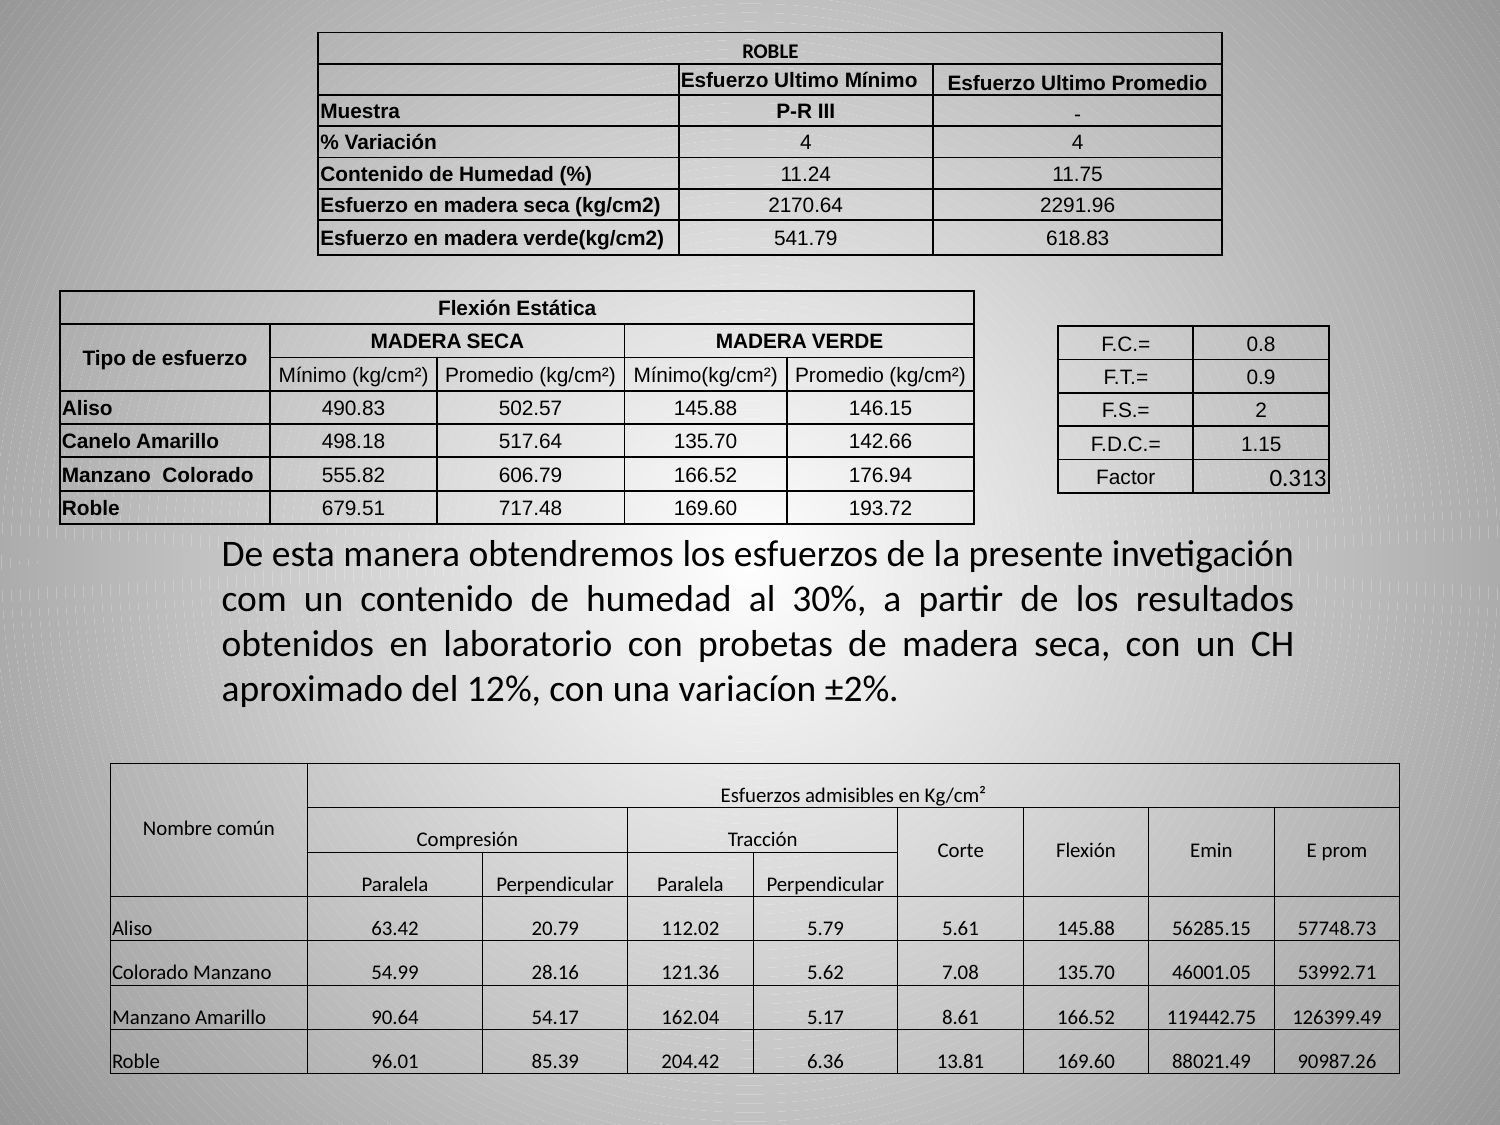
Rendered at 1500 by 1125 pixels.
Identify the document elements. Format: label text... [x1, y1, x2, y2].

table_cell % Variación [319, 127, 678, 157]
table_header Esfuerzos admisibles en Kg/cm² [308, 764, 1399, 807]
table_cell Esfuerzo Ultimo Mínimo [680, 65, 932, 94]
table_cell Manzano Amarillo [111, 986, 307, 1029]
table_cell 88021.49 [1149, 1030, 1274, 1073]
table_cell Paralela [308, 853, 482, 896]
table_cell 112.02 [628, 897, 753, 940]
table_cell Canelo Amarillo [61, 425, 269, 456]
table_cell [319, 65, 678, 94]
table_cell Perpendicular [483, 853, 627, 896]
table_cell 142.66 [788, 425, 973, 456]
table_cell Mínimo(kg/cm²) [625, 358, 786, 390]
table_header Nombre común [111, 764, 307, 896]
table_cell 96.01 [308, 1030, 482, 1073]
table_cell 176.94 [788, 458, 973, 490]
table_cell F.S.= [1059, 394, 1192, 425]
table_cell F.T.= [1059, 360, 1192, 392]
table_cell 13.81 [898, 1030, 1023, 1073]
table_cell 162.04 [628, 986, 753, 1029]
table_cell 166.52 [1024, 986, 1148, 1029]
table_header ROBLE [319, 33, 1221, 63]
table_cell 5.61 [898, 897, 1023, 940]
table_cell 90.64 [308, 986, 482, 1029]
table_cell 2 [1194, 394, 1328, 425]
table_cell 618.83 [934, 221, 1221, 254]
table_cell Compresión [308, 808, 627, 852]
table_cell 1.15 [1194, 427, 1328, 459]
table_cell 11.24 [680, 158, 932, 188]
table_cell Perpendicular [754, 853, 897, 896]
table_cell 54.99 [308, 941, 482, 985]
table_cell 121.36 [628, 941, 753, 985]
table_cell 490.83 [271, 392, 436, 423]
table_cell Emin [1149, 808, 1274, 896]
table_cell 7.08 [898, 941, 1023, 985]
table_cell Mínimo (kg/cm²) [271, 358, 436, 390]
table_cell 85.39 [483, 1030, 627, 1073]
table_cell Promedio (kg/cm²) [438, 358, 624, 390]
table_cell Roble [111, 1030, 307, 1073]
table_cell MADERA SECA [271, 325, 624, 357]
table_cell 166.52 [625, 458, 786, 490]
table_cell - [934, 96, 1221, 125]
table_cell Corte [898, 808, 1023, 896]
table_cell 146.15 [788, 392, 973, 423]
table_cell Flexión [1024, 808, 1148, 896]
table_cell 145.88 [1024, 897, 1148, 940]
table_cell 498.18 [271, 425, 436, 456]
table_cell 6.36 [754, 1030, 897, 1073]
table_cell 135.70 [625, 425, 786, 456]
table_cell Esfuerzo Ultimo Promedio [934, 65, 1221, 94]
table_cell 5.17 [754, 986, 897, 1029]
table_cell 204.42 [628, 1030, 753, 1073]
table_cell 606.79 [438, 458, 624, 490]
table_cell Esfuerzo en madera verde(kg/cm2) [319, 221, 678, 254]
table_cell 63.42 [308, 897, 482, 940]
table_cell Colorado Manzano [111, 941, 307, 985]
table_cell 20.79 [483, 897, 627, 940]
table_cell Factor [1059, 460, 1192, 492]
table_header Flexión Estática [61, 292, 973, 323]
table_cell 2291.96 [934, 190, 1221, 219]
table_cell 4 [680, 127, 932, 157]
table_cell Aliso [61, 392, 269, 423]
table_cell 57748.73 [1275, 897, 1399, 940]
table_cell 502.57 [438, 392, 624, 423]
table_cell 541.79 [680, 221, 932, 254]
table_cell 193.72 [788, 492, 973, 523]
table_cell 8.61 [898, 986, 1023, 1029]
table_cell Tracción [628, 808, 897, 852]
table_cell 717.48 [438, 492, 624, 523]
table_cell F.D.C.= [1059, 427, 1192, 459]
table_cell Tipo de esfuerzo [61, 325, 269, 390]
table_cell 517.64 [438, 425, 624, 456]
table_cell Muestra [319, 96, 678, 125]
subtitle De esta manera obtendremos los esfuerzos de la presente invetigación com un contenido de humedad al 30%, a partir de los resultados obtenidos en laboratorio con probetas de madera seca, con un CH aproximado del 12%, con una variacíon ±2%. [206, 101, 1311, 763]
table_header 0.8 [1194, 327, 1328, 359]
table_cell Aliso [111, 897, 307, 940]
table_cell 126399.49 [1275, 986, 1399, 1029]
table_cell 53992.71 [1275, 941, 1399, 985]
table_cell 56285.15 [1149, 897, 1274, 940]
table_cell Paralela [628, 853, 753, 896]
table_cell P-R III [680, 96, 932, 125]
table_cell 169.60 [1024, 1030, 1148, 1073]
table_cell 0.313 [1194, 460, 1328, 492]
table_header F.C.= [1059, 327, 1192, 359]
table_cell 46001.05 [1149, 941, 1274, 985]
table_cell E prom [1275, 808, 1399, 896]
table_cell 2170.64 [680, 190, 932, 219]
table_cell 169.60 [625, 492, 786, 523]
table_cell 145.88 [625, 392, 786, 423]
table_cell 679.51 [271, 492, 436, 523]
table_cell MADERA VERDE [625, 325, 973, 357]
table_cell 555.82 [271, 458, 436, 490]
table_cell 28.16 [483, 941, 627, 985]
table_cell Promedio (kg/cm²) [788, 358, 973, 390]
table_cell 90987.26 [1275, 1030, 1399, 1073]
table_cell 4 [934, 127, 1221, 157]
table_cell 11.75 [934, 158, 1221, 188]
table_cell 54.17 [483, 986, 627, 1029]
table_cell 0.9 [1194, 360, 1328, 392]
table_cell Roble [61, 492, 269, 523]
table_cell Manzano Colorado [61, 458, 269, 490]
table_cell 5.79 [754, 897, 897, 940]
table_cell 119442.75 [1149, 986, 1274, 1029]
table_cell 5.62 [754, 941, 897, 985]
table_cell 135.70 [1024, 941, 1148, 985]
table_cell Esfuerzo en madera seca (kg/cm2) [319, 190, 678, 219]
table_cell Contenido de Humedad (%) [319, 158, 678, 188]
